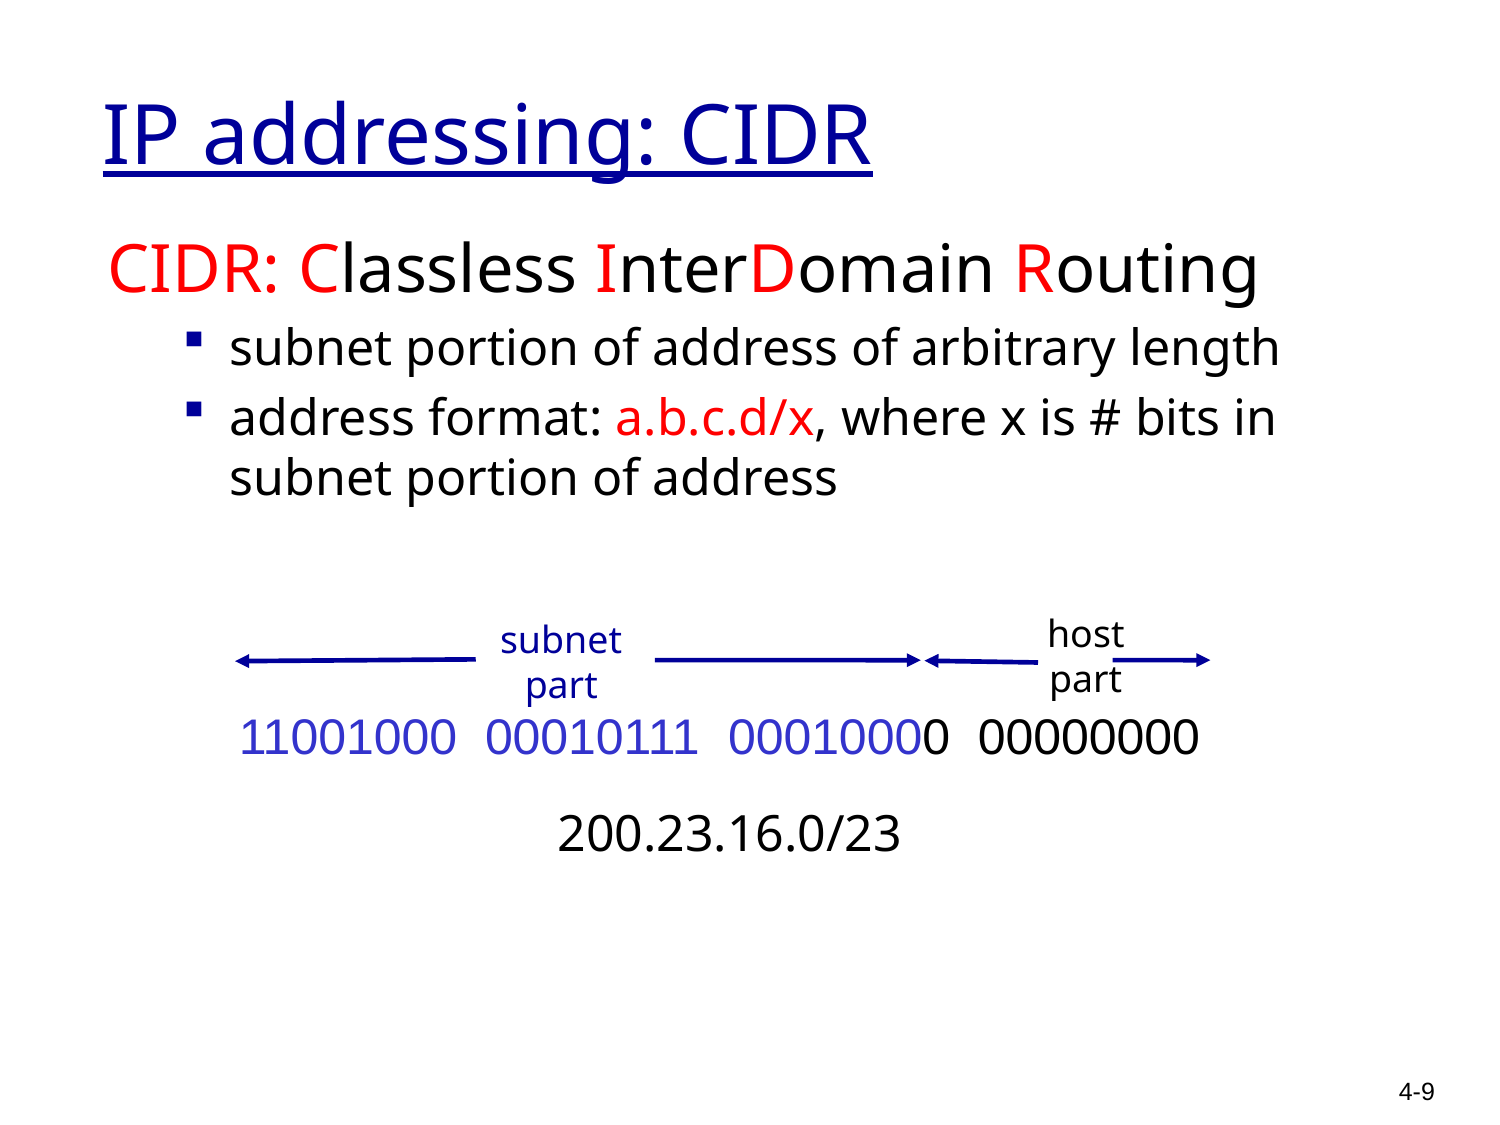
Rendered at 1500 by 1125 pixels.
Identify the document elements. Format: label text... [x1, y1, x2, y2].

text_box 200.23.16.0/23 [542, 793, 917, 869]
title IP addressing: CIDR [87, 37, 1363, 225]
text_box 11001000 00010111 00010000 00000000 [224, 696, 1216, 772]
text_box [1112, 653, 1211, 667]
text_box [235, 654, 476, 668]
text_box subnet part [485, 608, 638, 713]
text_box [924, 654, 1039, 668]
text_box host part [1032, 602, 1140, 708]
slide_number 4-9 [1339, 1067, 1450, 1125]
text_box [654, 653, 921, 667]
list CIDR: Classless InterDomain Routing subnet portion of address of arbitrary length address format: a.b.c.d/x, where x is # bits in subnet portion of address [92, 217, 1423, 739]
